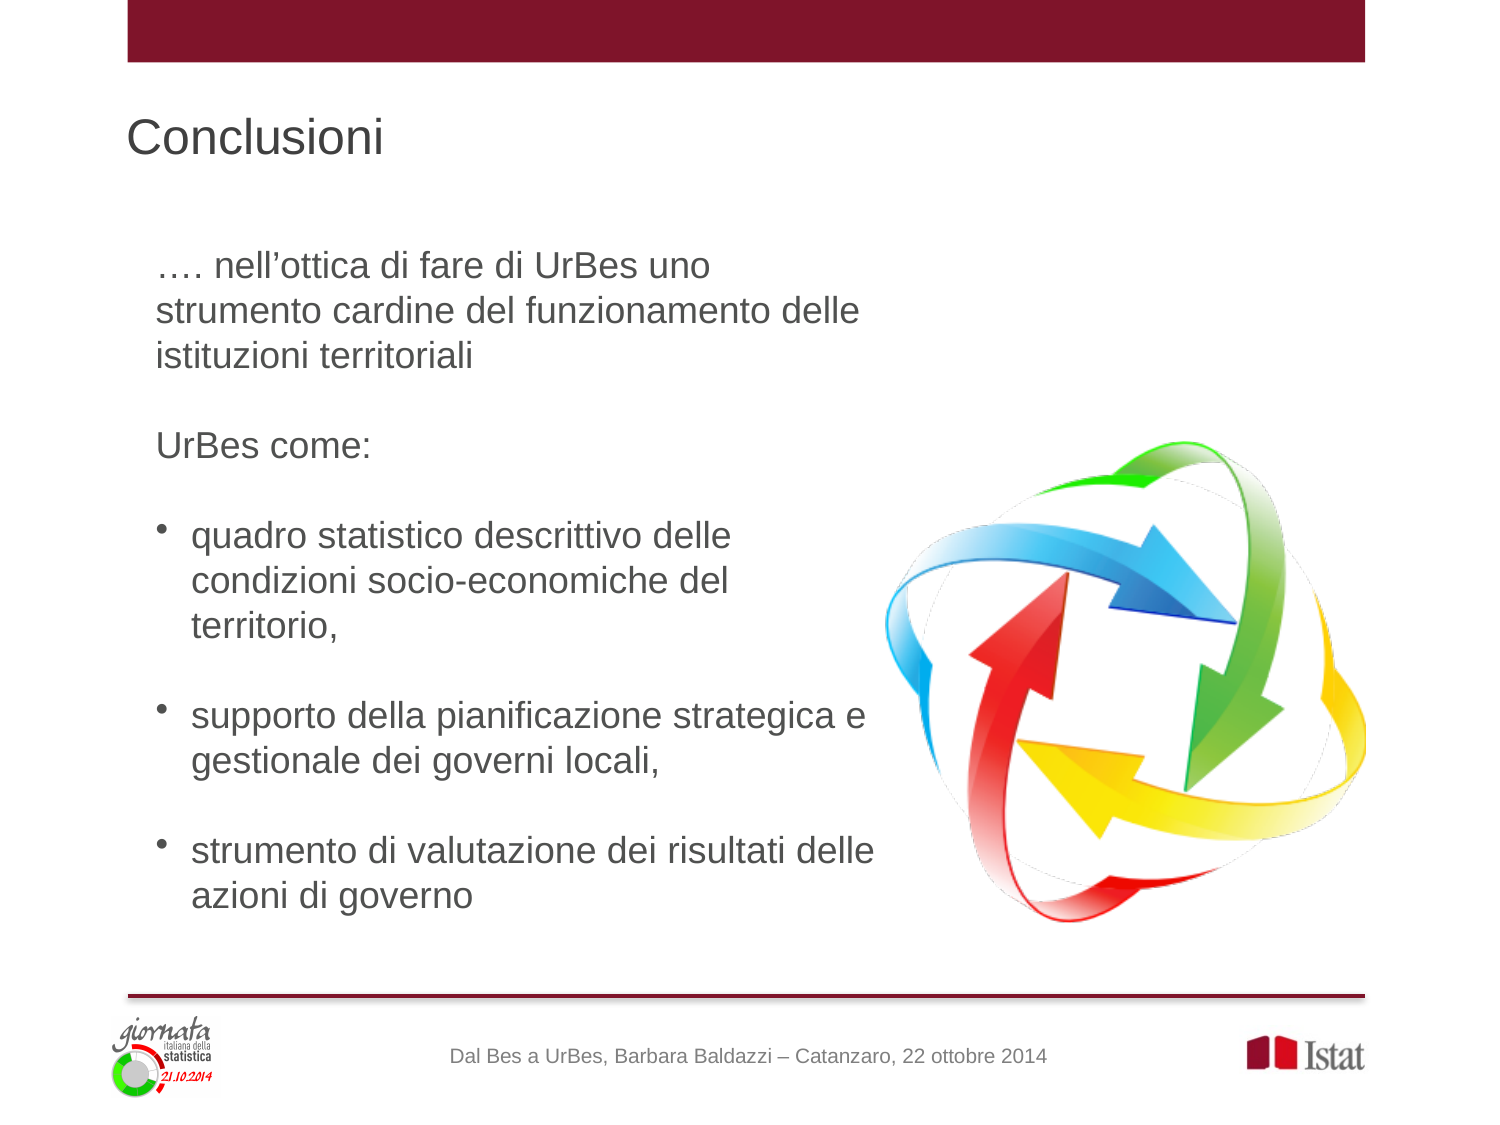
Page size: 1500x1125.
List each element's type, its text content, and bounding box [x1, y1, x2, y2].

text_box Conclusioni [111, 97, 1349, 233]
picture [1239, 1025, 1373, 1081]
text_box Dal Bes a UrBes, Barbara Baldazzi – Catanzaro, 22 ottobre 2014 [434, 1035, 1104, 1076]
picture [884, 440, 1367, 923]
picture [111, 1015, 221, 1098]
text_box …. nell’ottica di fare di UrBes uno strumento cardine del funzionamento delle istituzioni territoriali UrBes come: quadro statistico descrittivo delle condizioni socio-economiche del territorio, supporto della pianificazione strategica e gestionale dei governi locali, strumento di valutazione dei risultati delle azioni di governo [140, 233, 891, 924]
